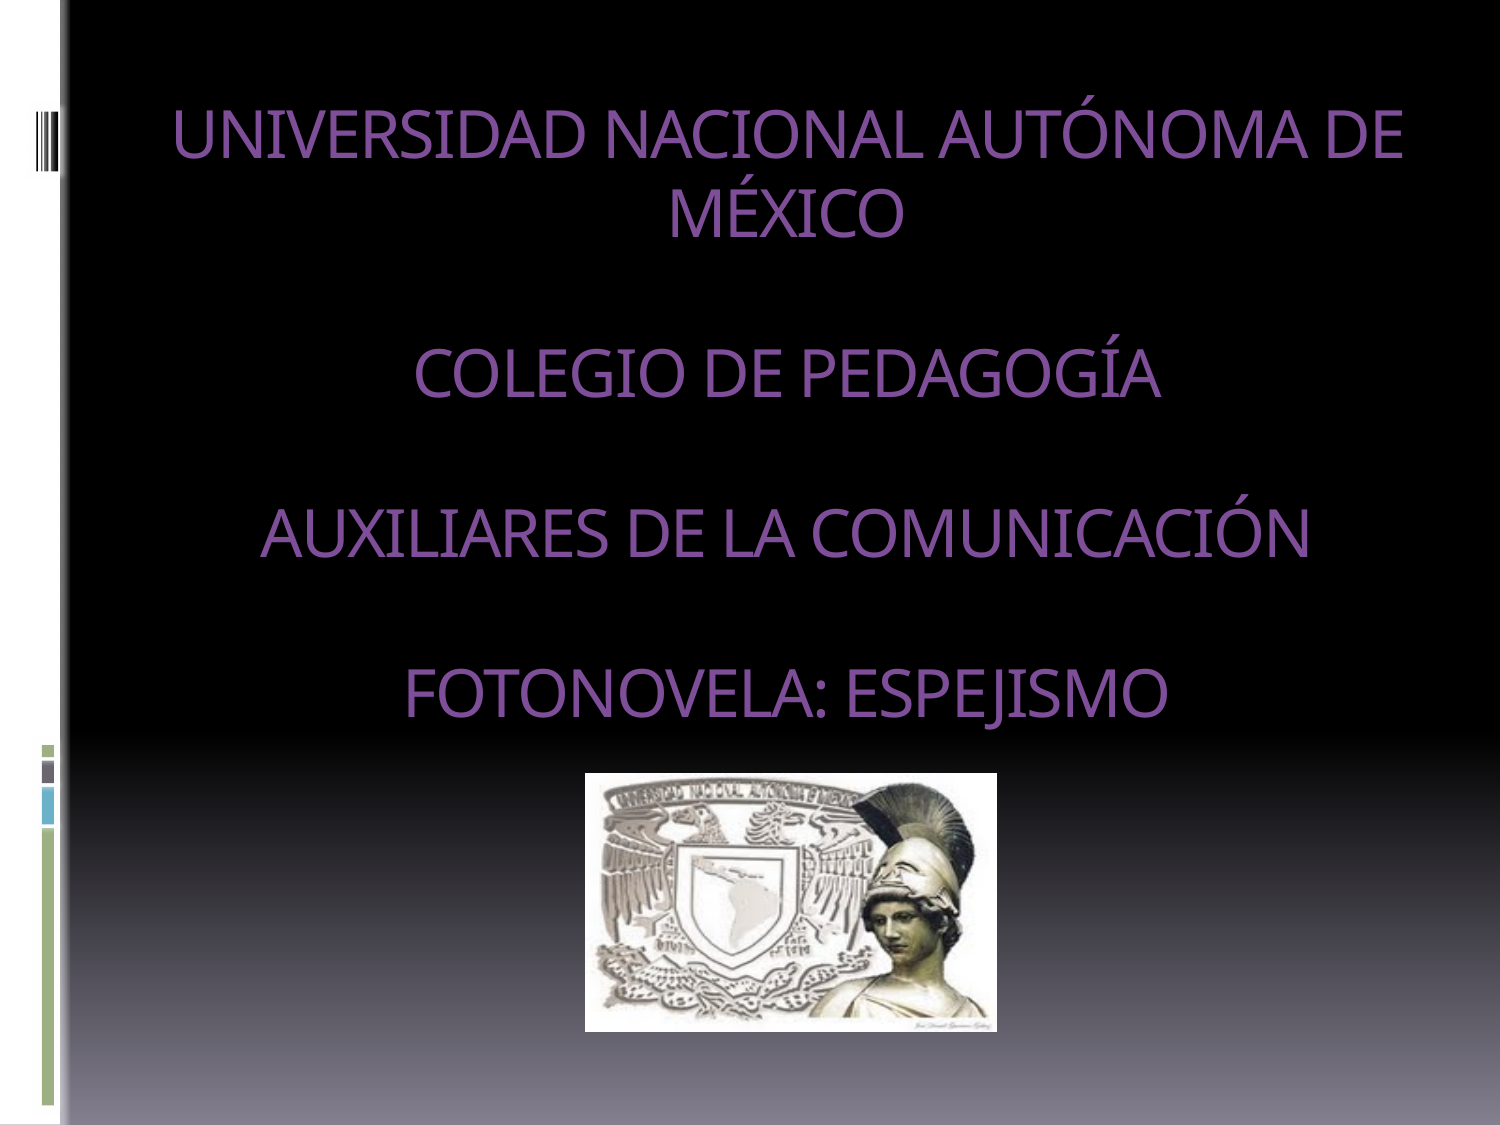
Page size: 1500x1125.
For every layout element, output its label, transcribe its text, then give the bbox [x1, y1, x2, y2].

picture [585, 772, 997, 1032]
title UNIVERSIDAD NACIONAL AUTÓNOMA DE MÉXICO COLEGIO DE PEDAGOGÍA AUXILIARES DE LA COMUNICACIÓN FOTONOVELA: ESPEJISMO [150, 83, 1425, 1020]
